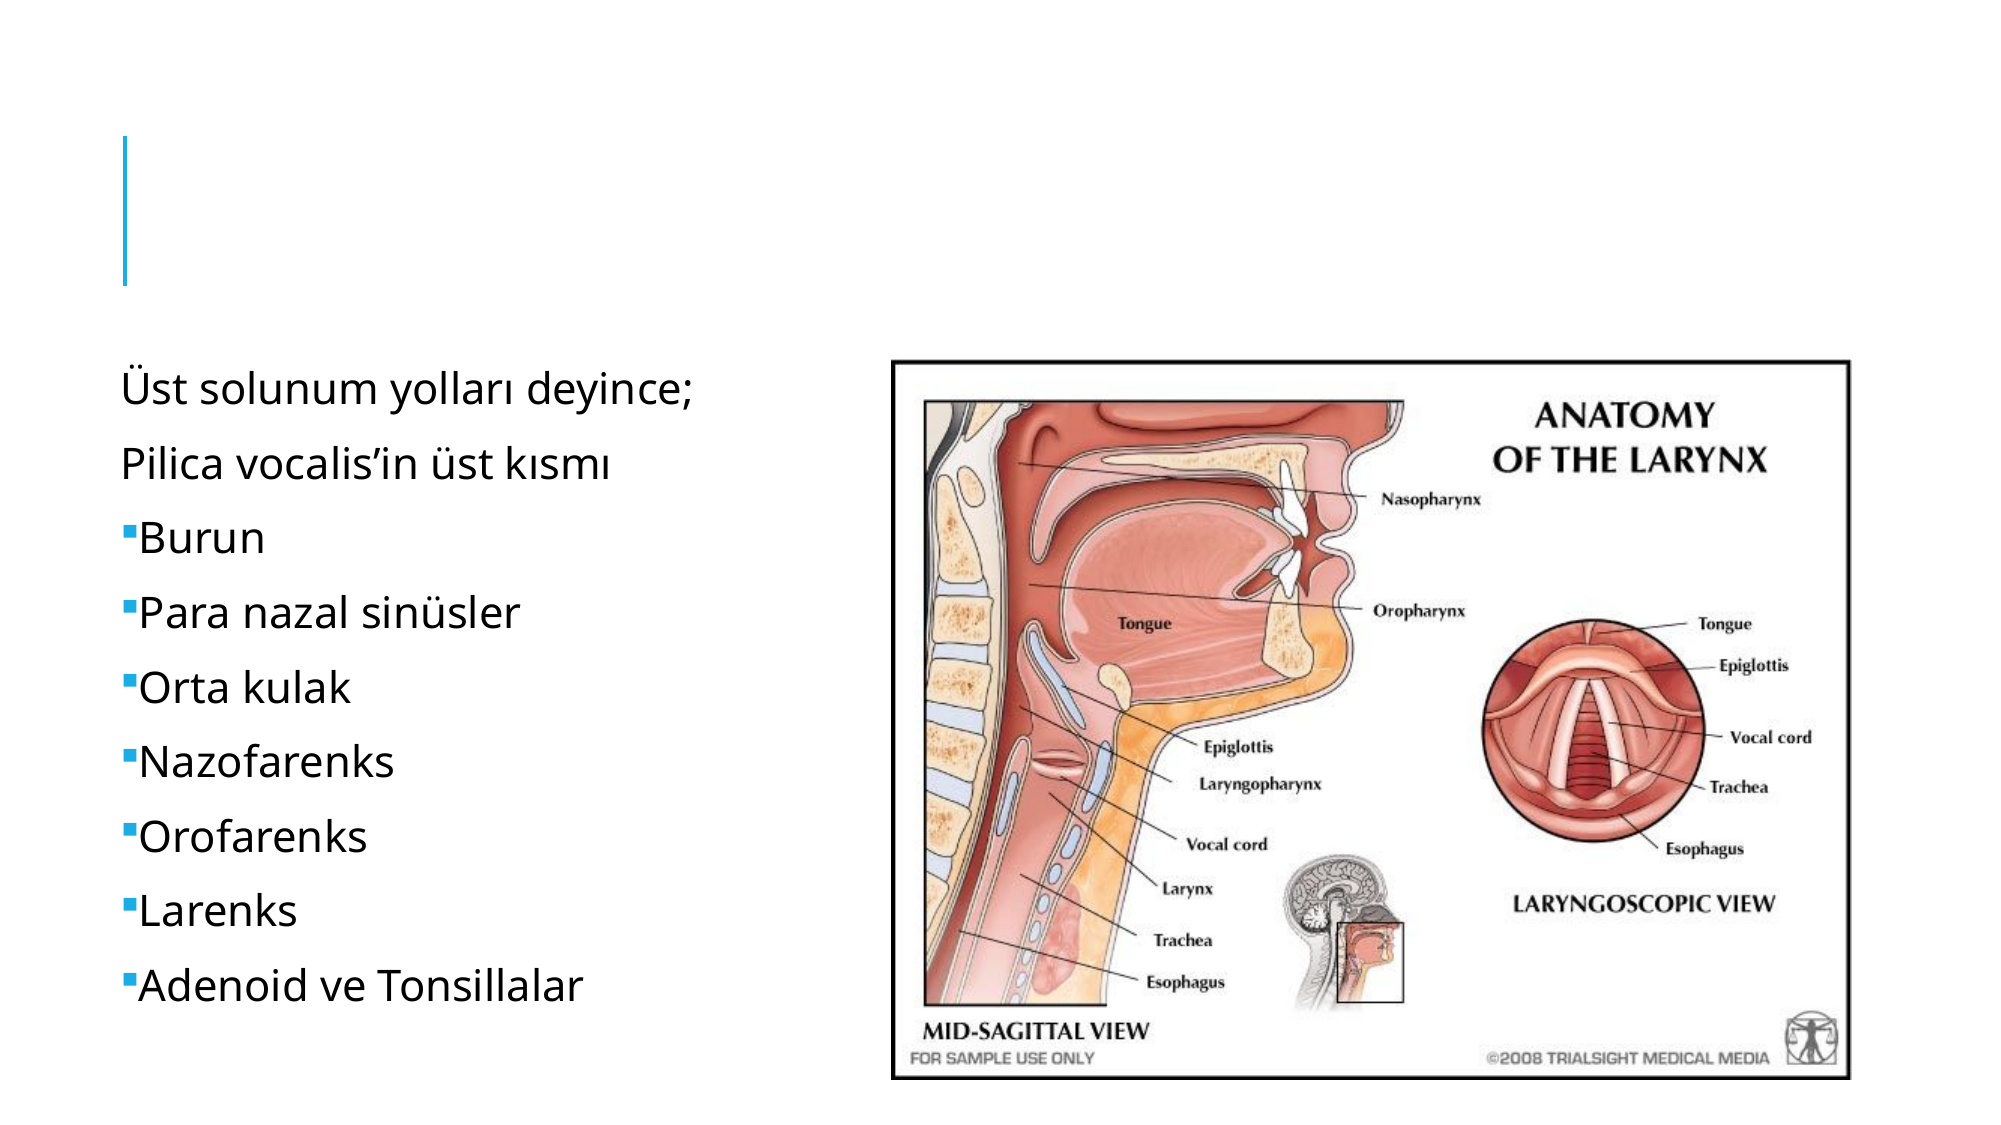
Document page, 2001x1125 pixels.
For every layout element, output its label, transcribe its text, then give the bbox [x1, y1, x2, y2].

picture [891, 359, 1852, 1081]
list Üst solunum yolları deyince; Pilica vocalis’in üst kısmı Burun Para nazal sinüsler Orta kulak Nazofarenks Orofarenks Larenks Adenoid ve Tonsillalar [112, 360, 886, 1021]
